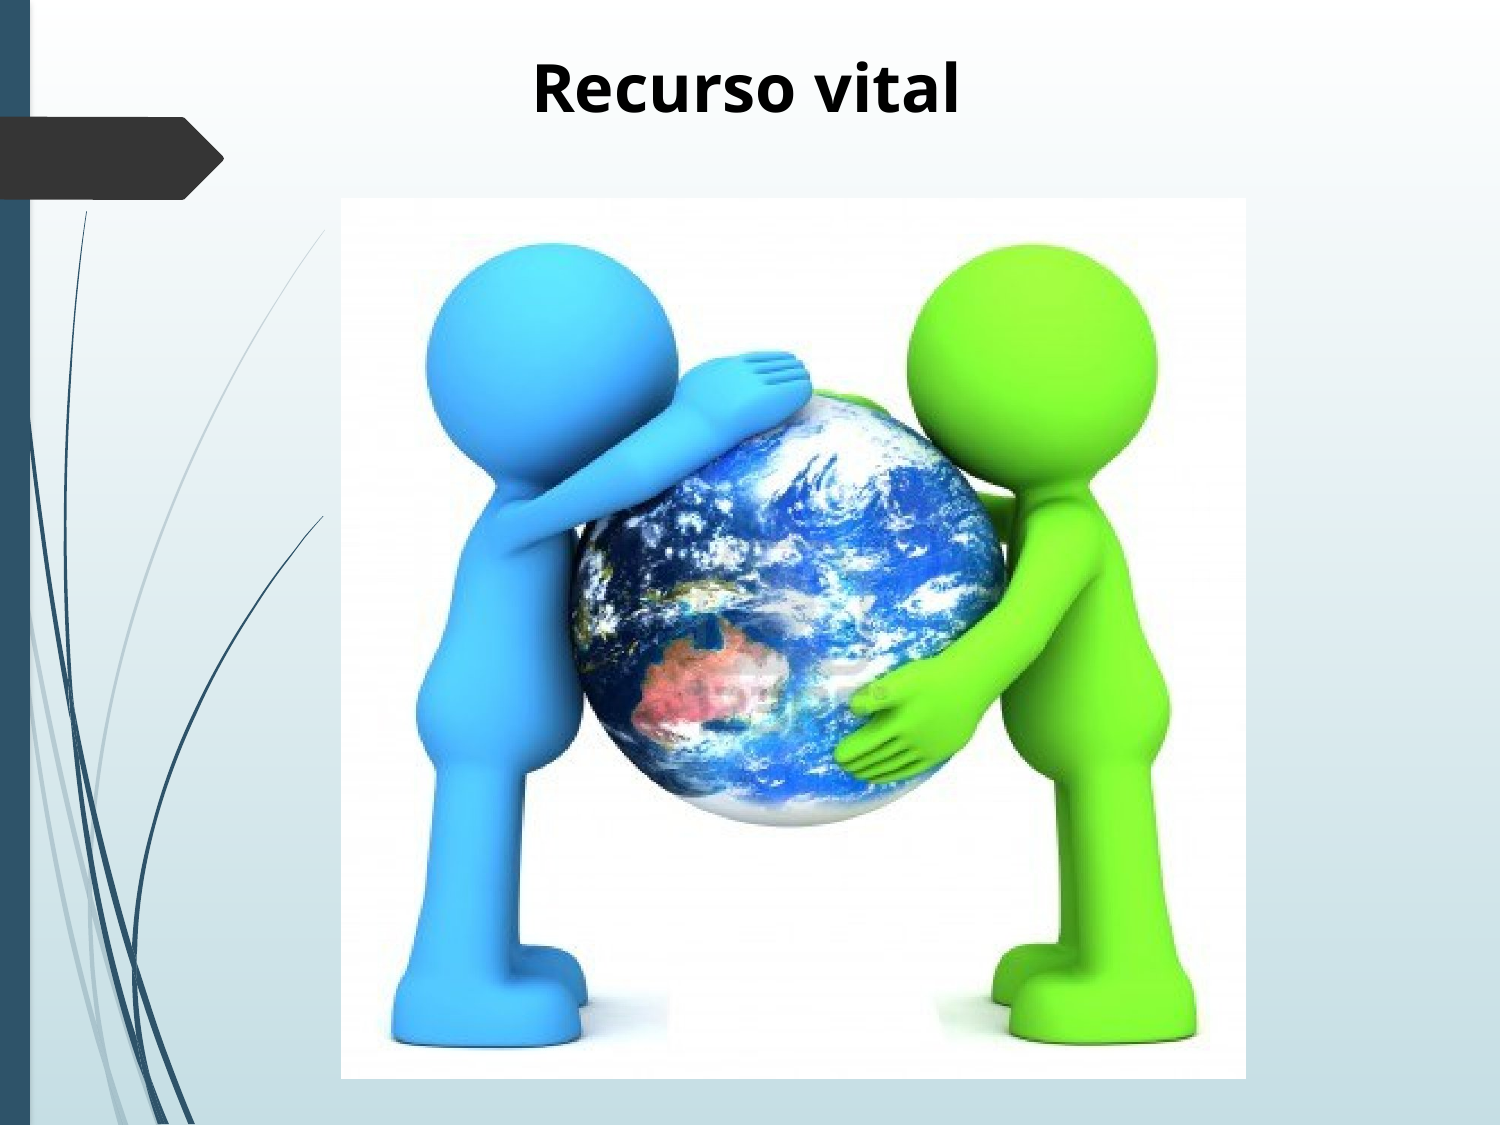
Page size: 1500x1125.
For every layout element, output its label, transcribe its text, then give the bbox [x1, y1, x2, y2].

picture [341, 198, 1246, 1080]
text_box Recurso vital [265, 38, 1246, 133]
